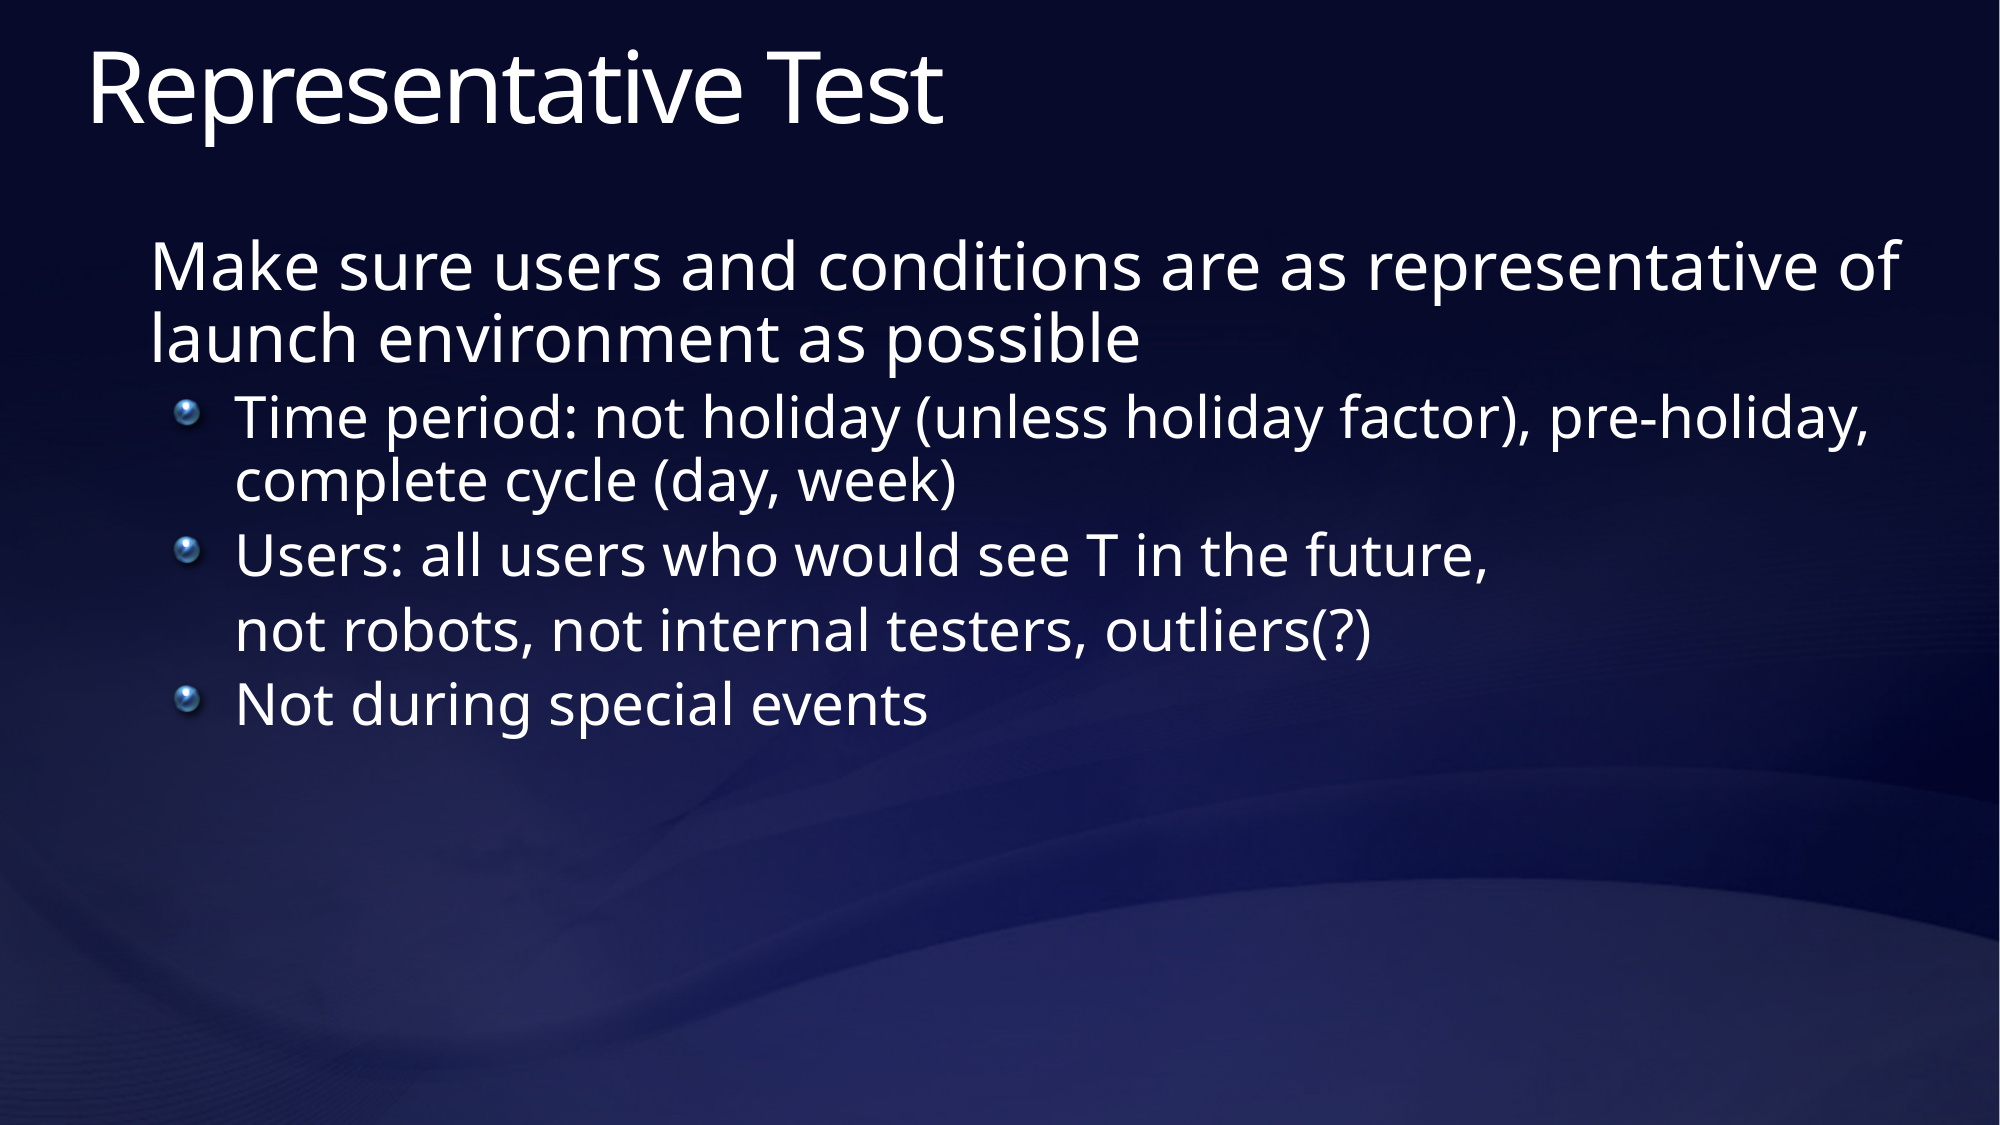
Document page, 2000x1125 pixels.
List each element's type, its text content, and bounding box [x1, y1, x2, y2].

picture [0, 0, 2000, 1125]
list Make sure users and conditions are as representative of launch environment as possible Time period: not holiday (unless holiday factor), pre-holiday, complete cycle (day, week) Users: all users who would see T in the future, not robots, not internal testers, outliers(?) Not during special events [84, 233, 1917, 831]
title Representative Test [84, 37, 1917, 147]
